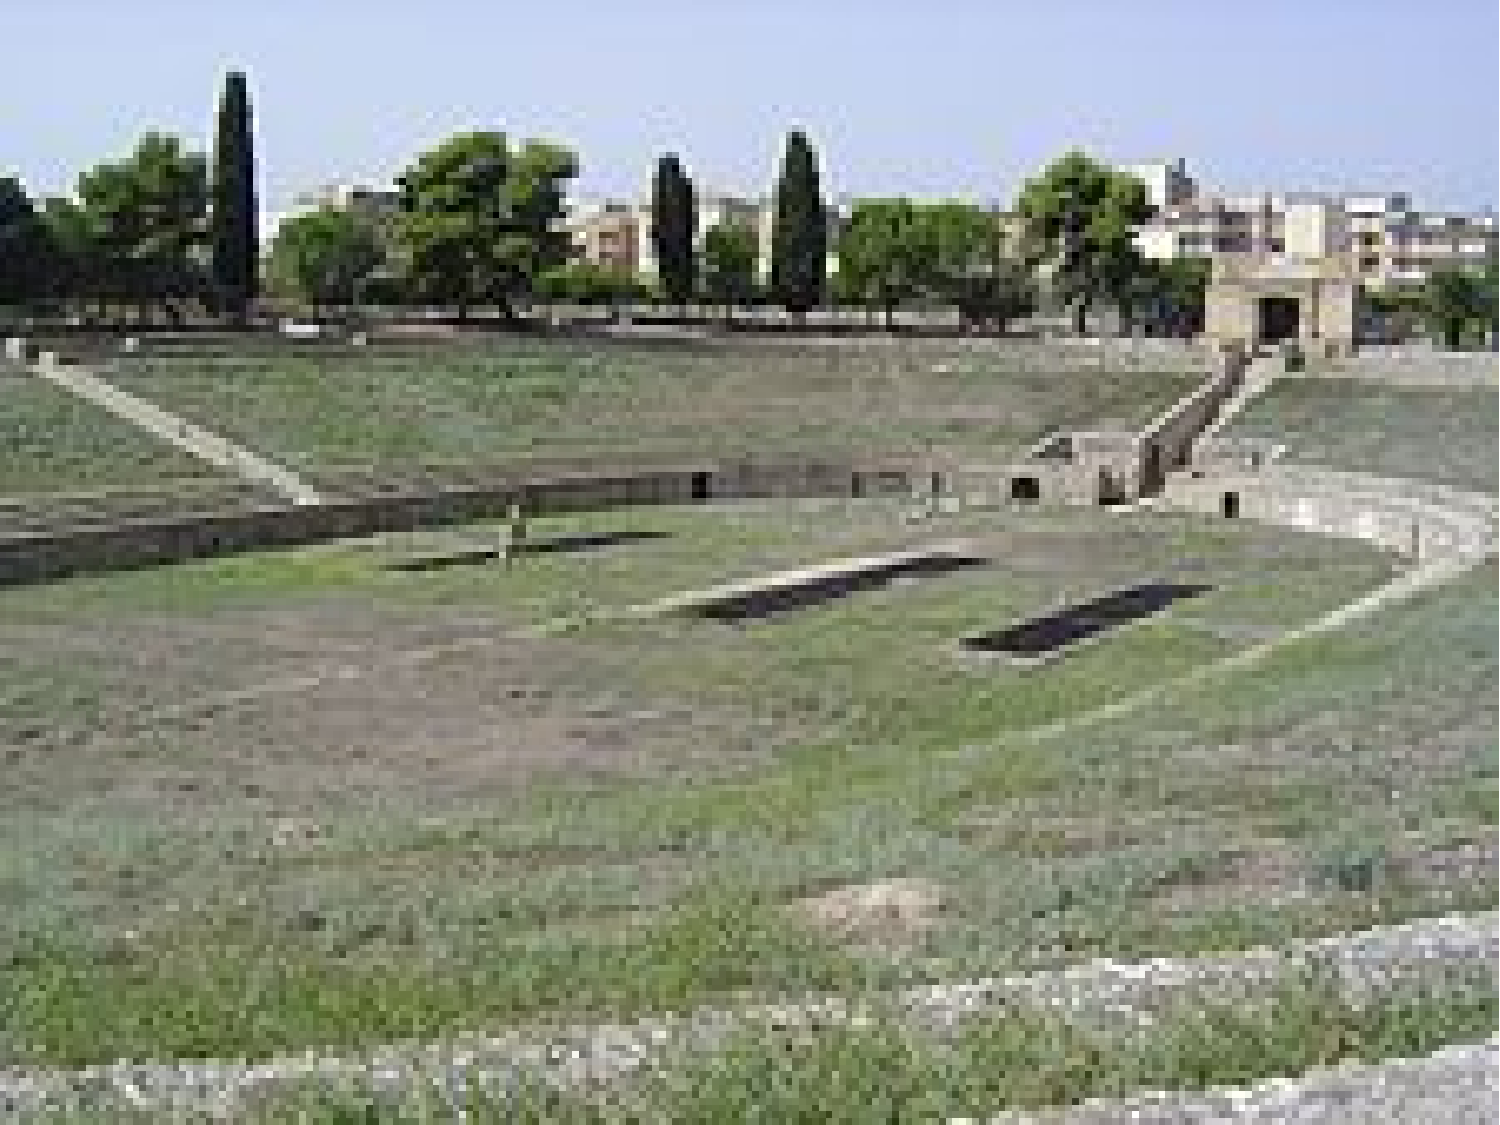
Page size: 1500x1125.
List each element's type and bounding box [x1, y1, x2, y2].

list [0, 0, 1499, 1125]
